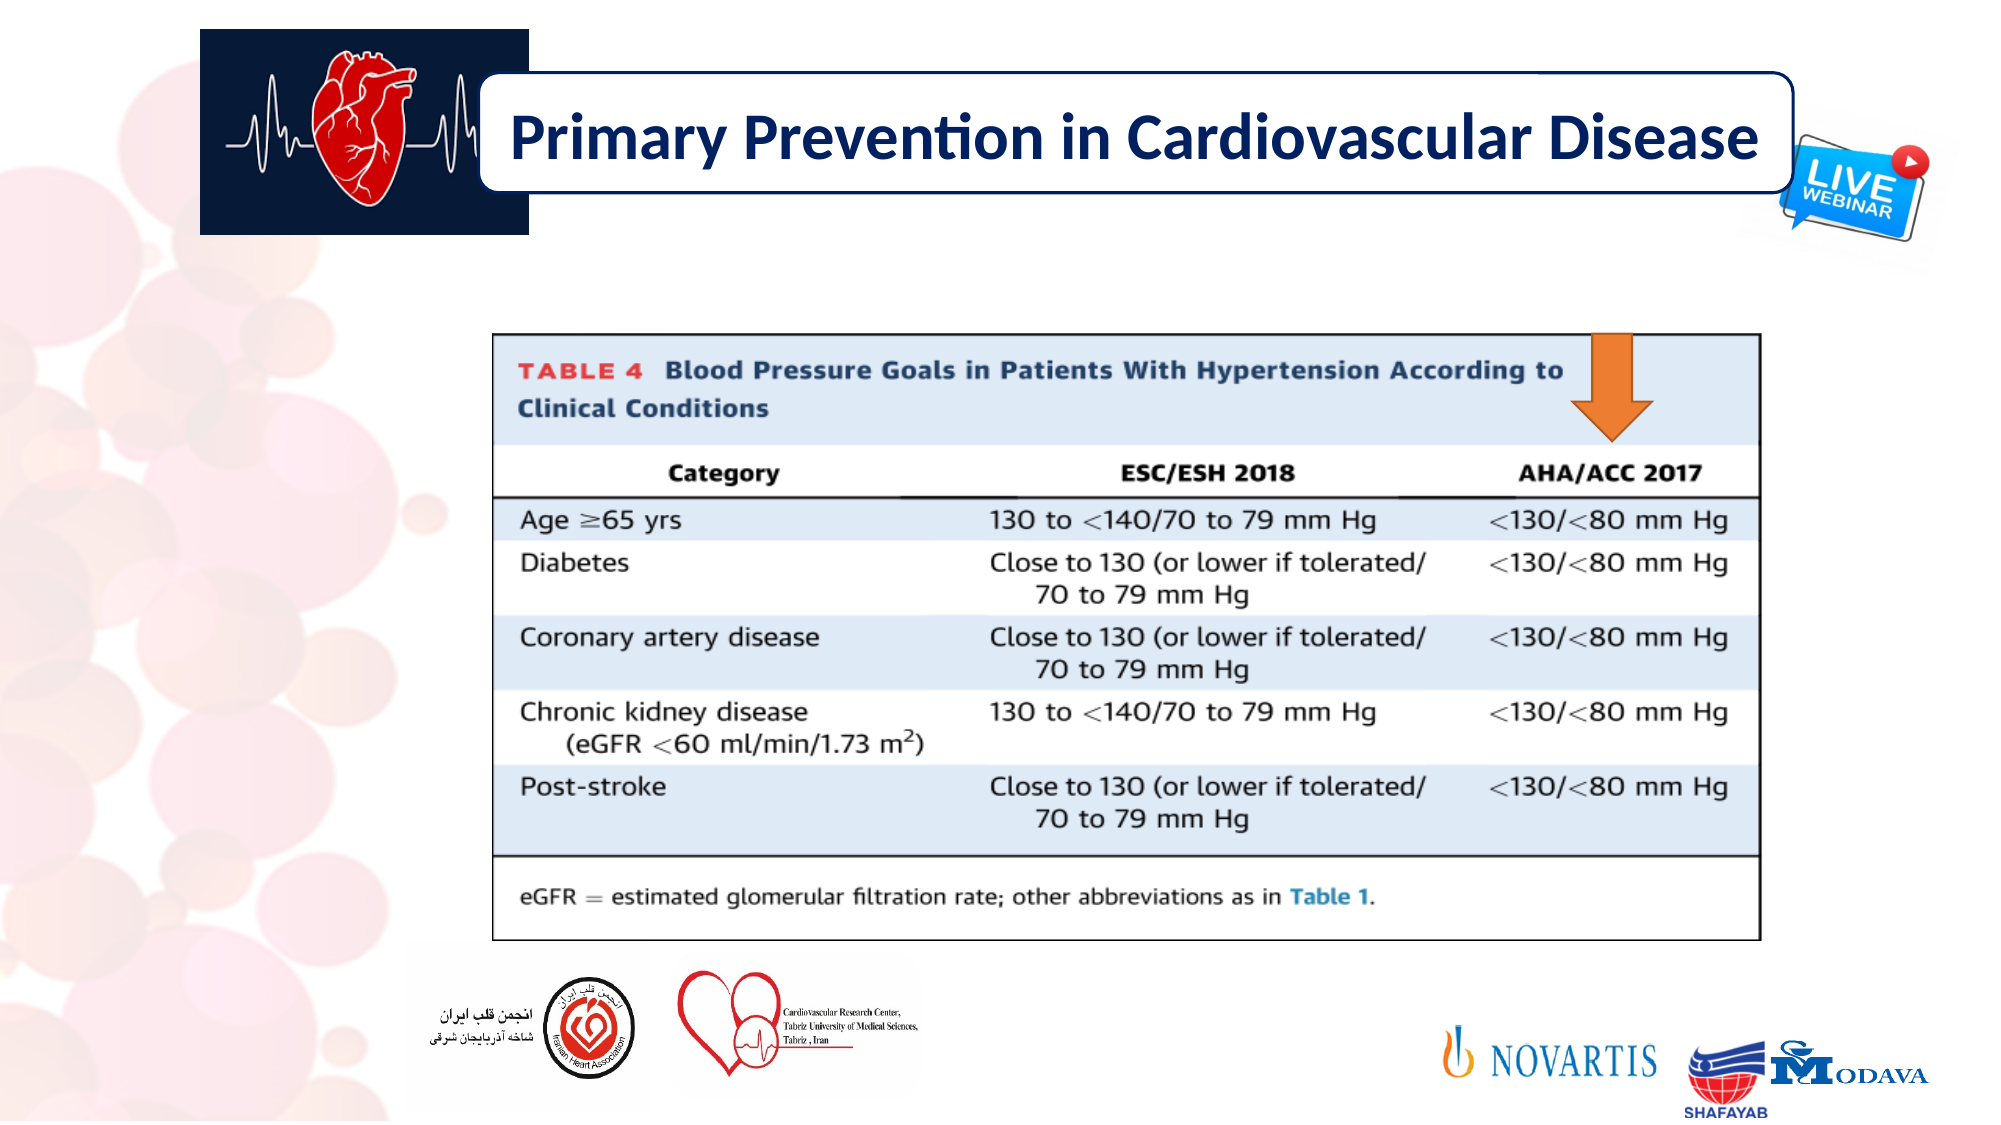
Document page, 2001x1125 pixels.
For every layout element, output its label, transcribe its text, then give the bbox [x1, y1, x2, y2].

picture [1438, 1018, 1673, 1089]
picture [1685, 1032, 1932, 1118]
picture [0, 0, 1765, 1121]
picture [1736, 100, 1960, 280]
text_box Primary Prevention in Cardiovascular Disease [878, 71, 1795, 194]
